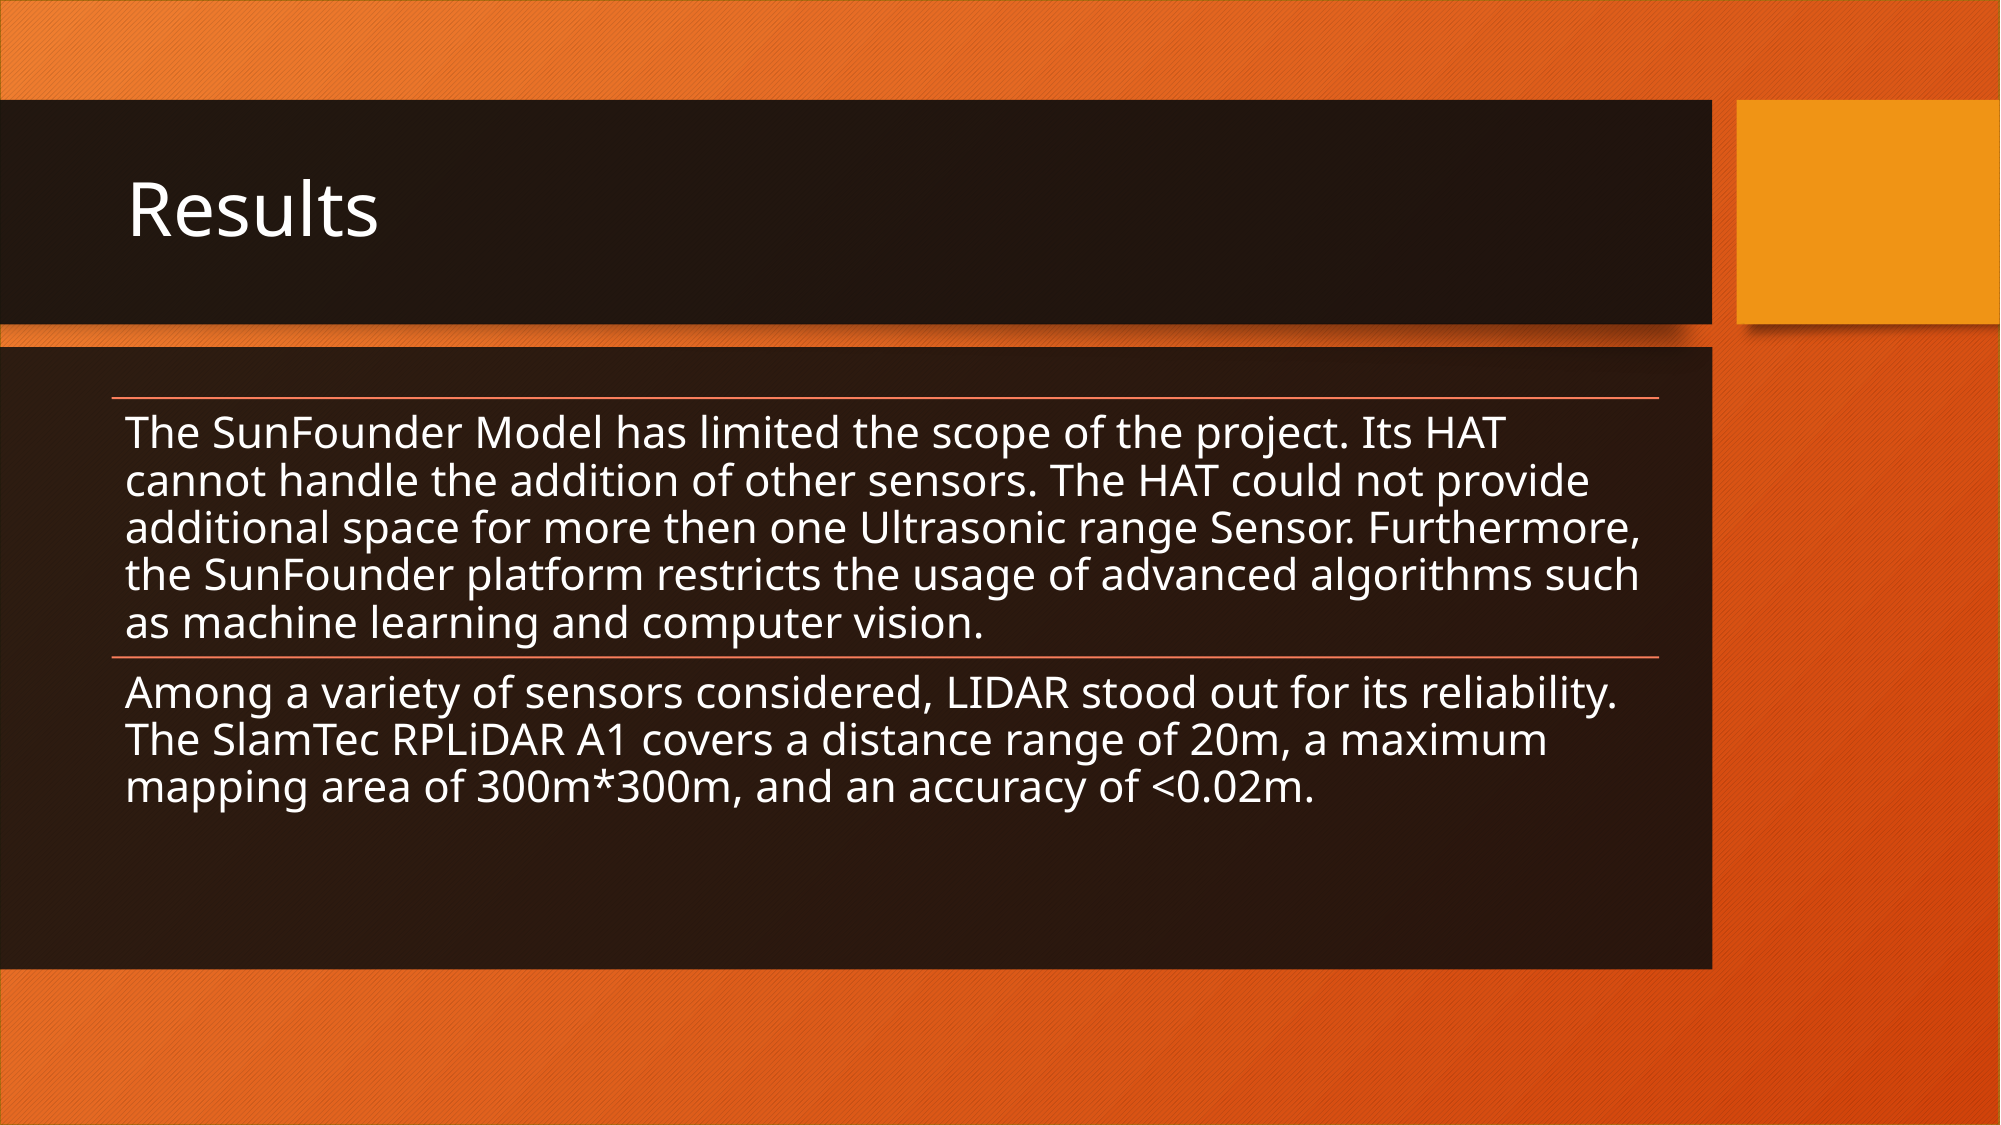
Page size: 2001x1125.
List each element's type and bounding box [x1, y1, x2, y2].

list [111, 397, 1660, 917]
picture [0, 0, 2000, 1125]
